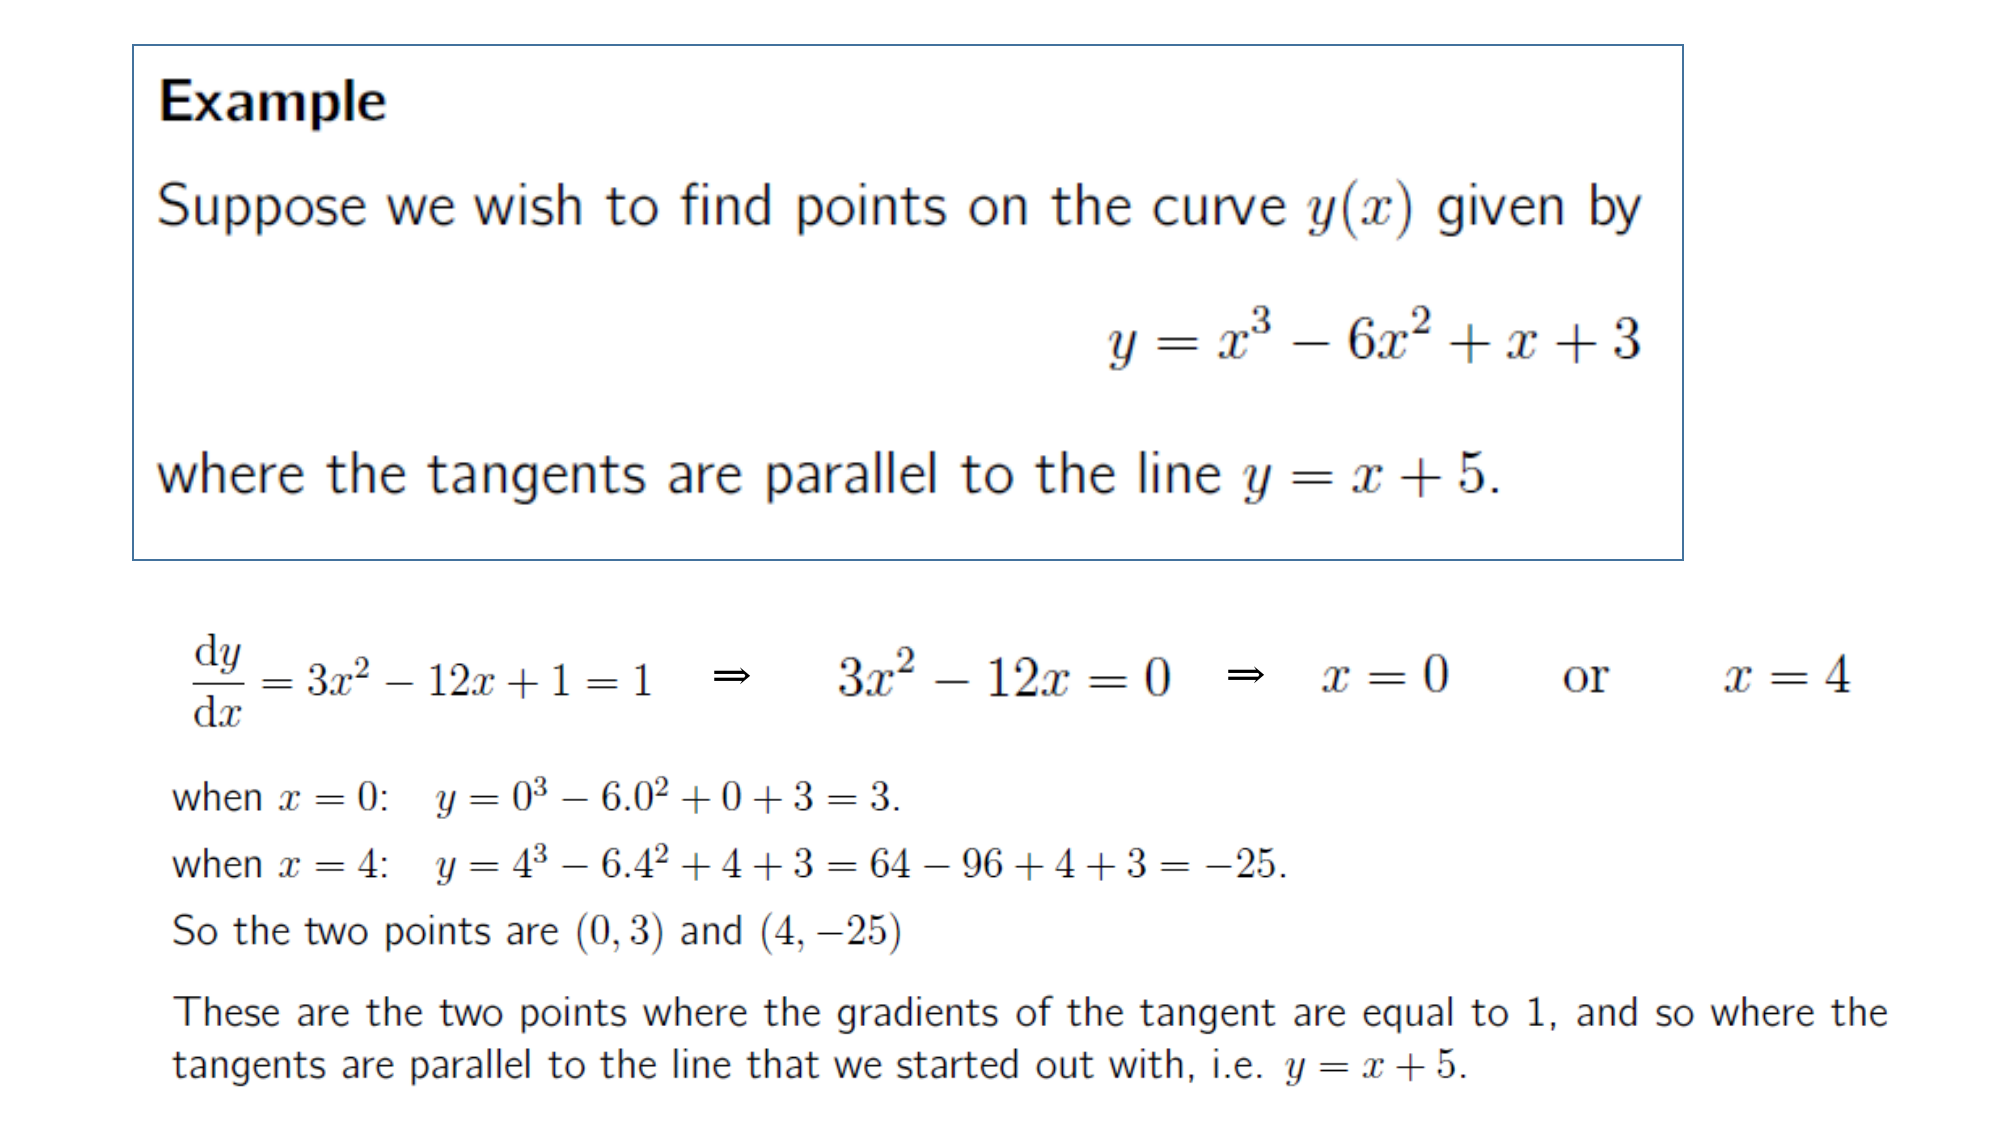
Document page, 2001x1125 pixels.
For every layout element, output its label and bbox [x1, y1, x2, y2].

picture [132, 45, 1774, 525]
picture [162, 613, 676, 741]
picture [1304, 644, 1868, 714]
picture [808, 619, 1211, 714]
text_box [132, 525, 1684, 561]
picture [148, 770, 1906, 1100]
